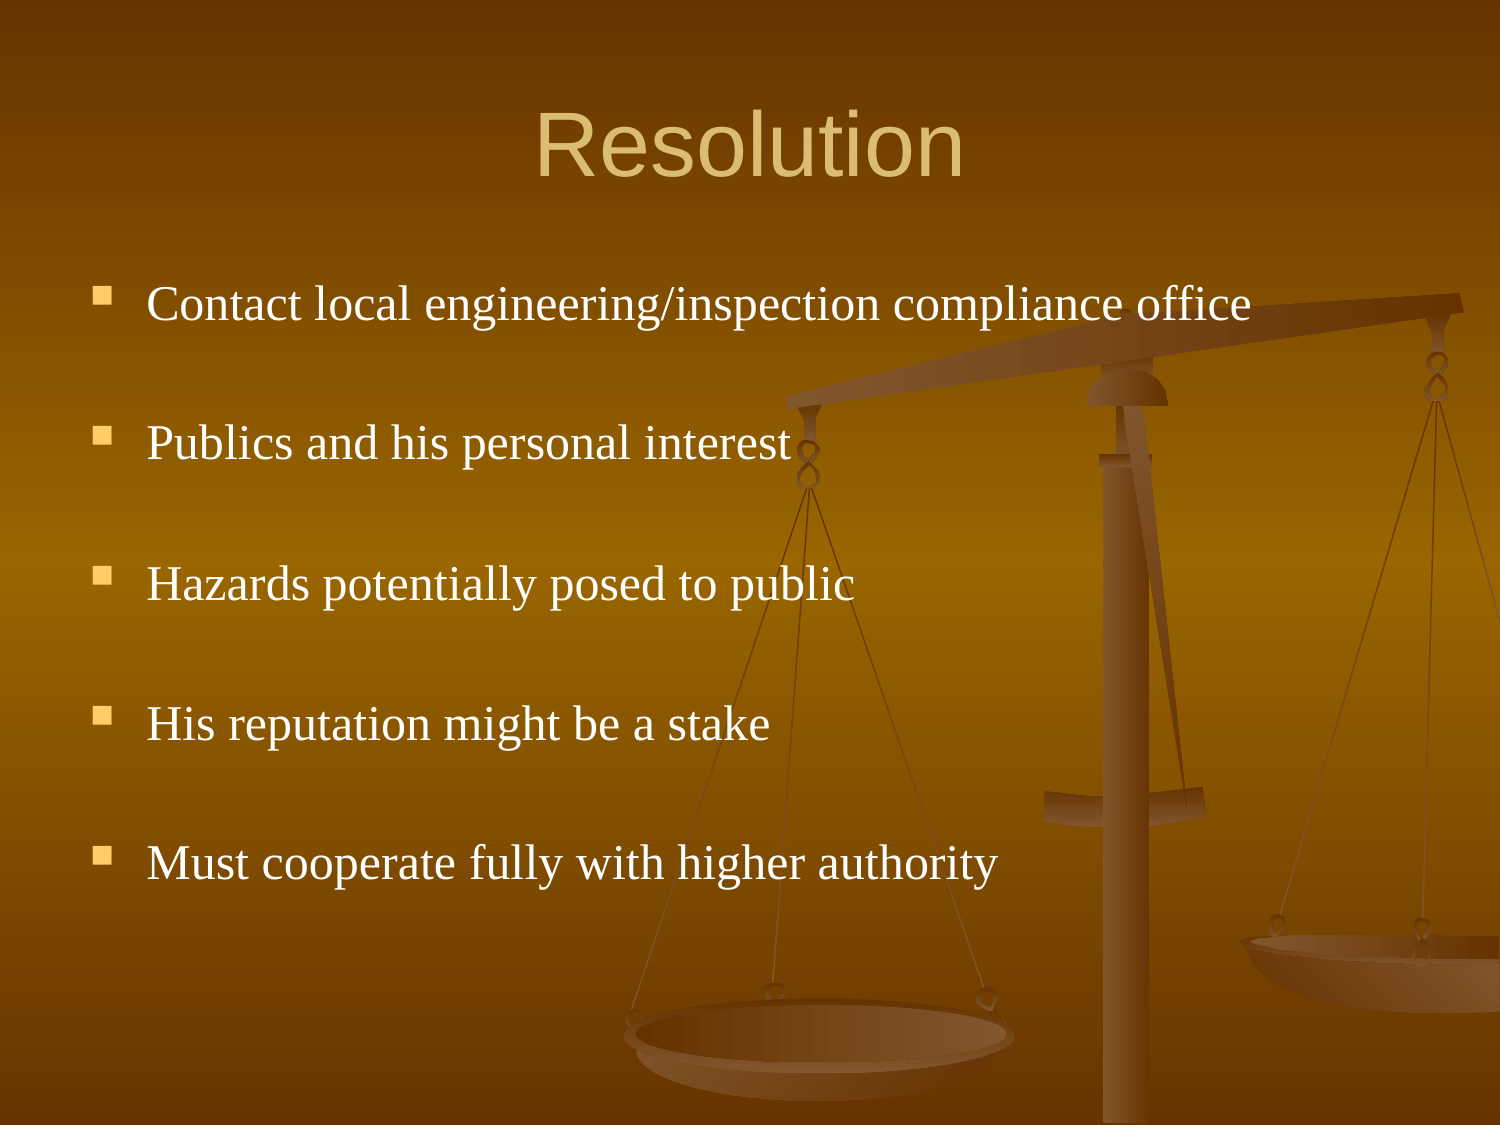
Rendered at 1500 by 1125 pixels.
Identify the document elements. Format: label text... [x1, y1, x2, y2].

title Resolution [75, 45, 1425, 234]
list Contact local engineering/inspection compliance office Publics and his personal interest Hazards potentially posed to public His reputation might be a stake Must cooperate fully with higher authority [75, 262, 1425, 1006]
